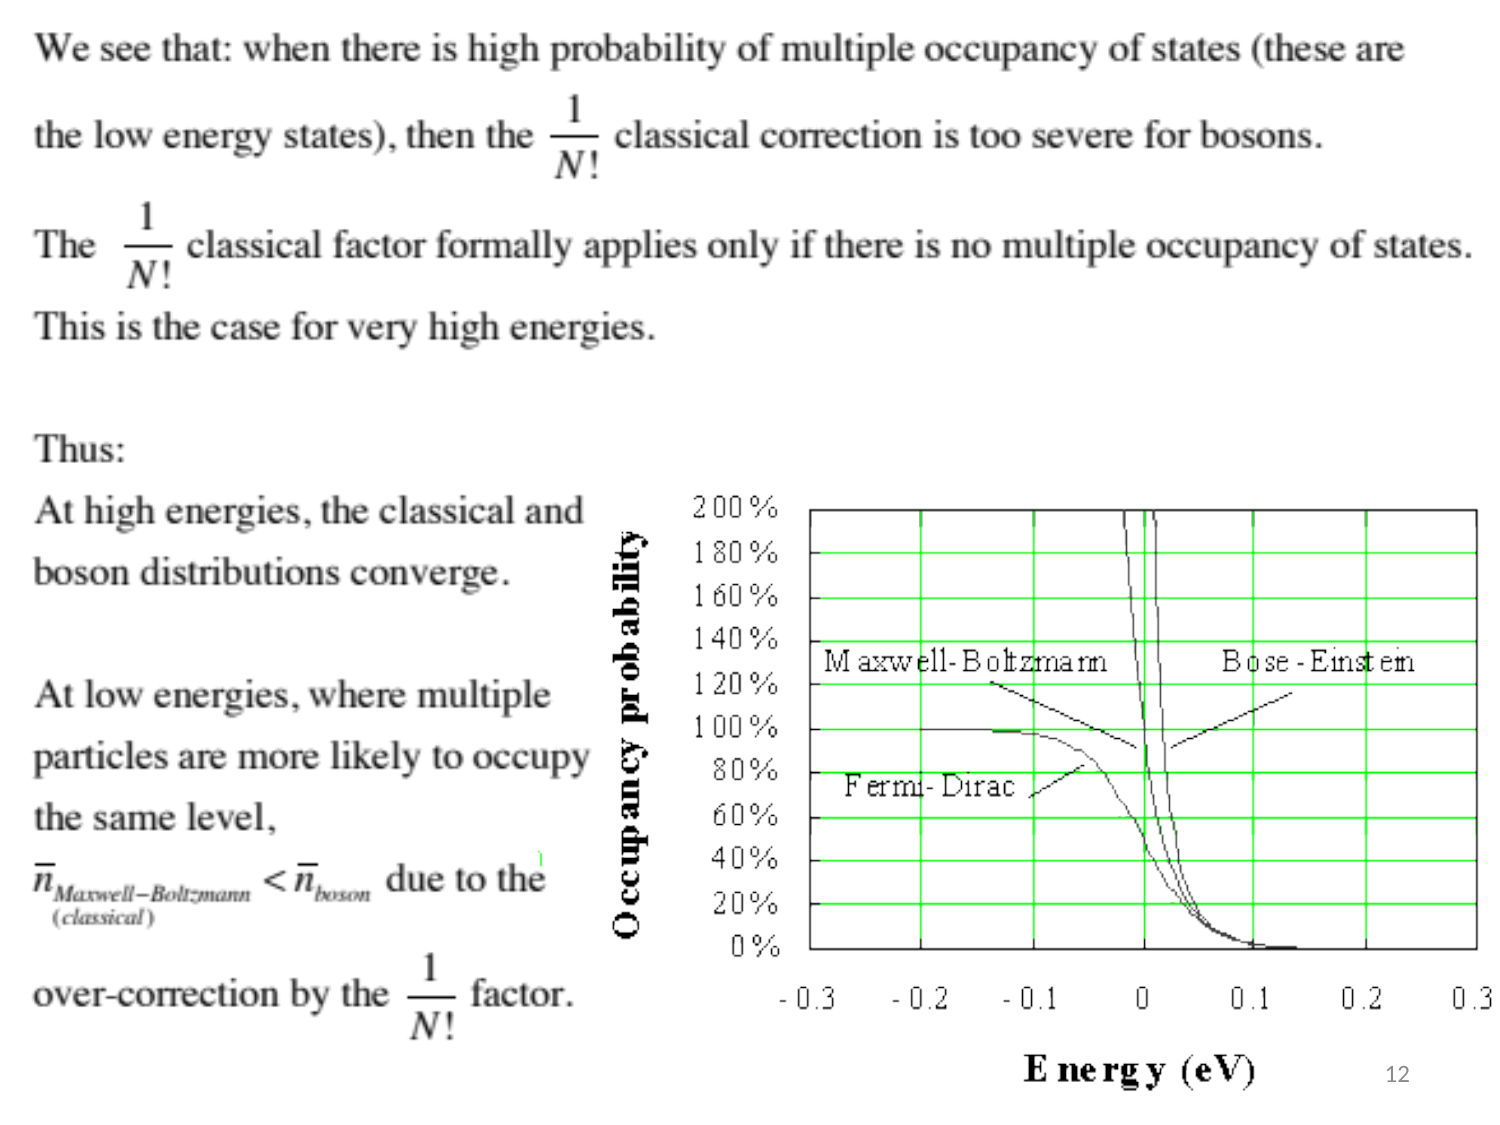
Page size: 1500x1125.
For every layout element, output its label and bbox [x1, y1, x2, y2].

picture [535, 437, 1500, 1125]
text_box [28, 26, 1472, 1043]
